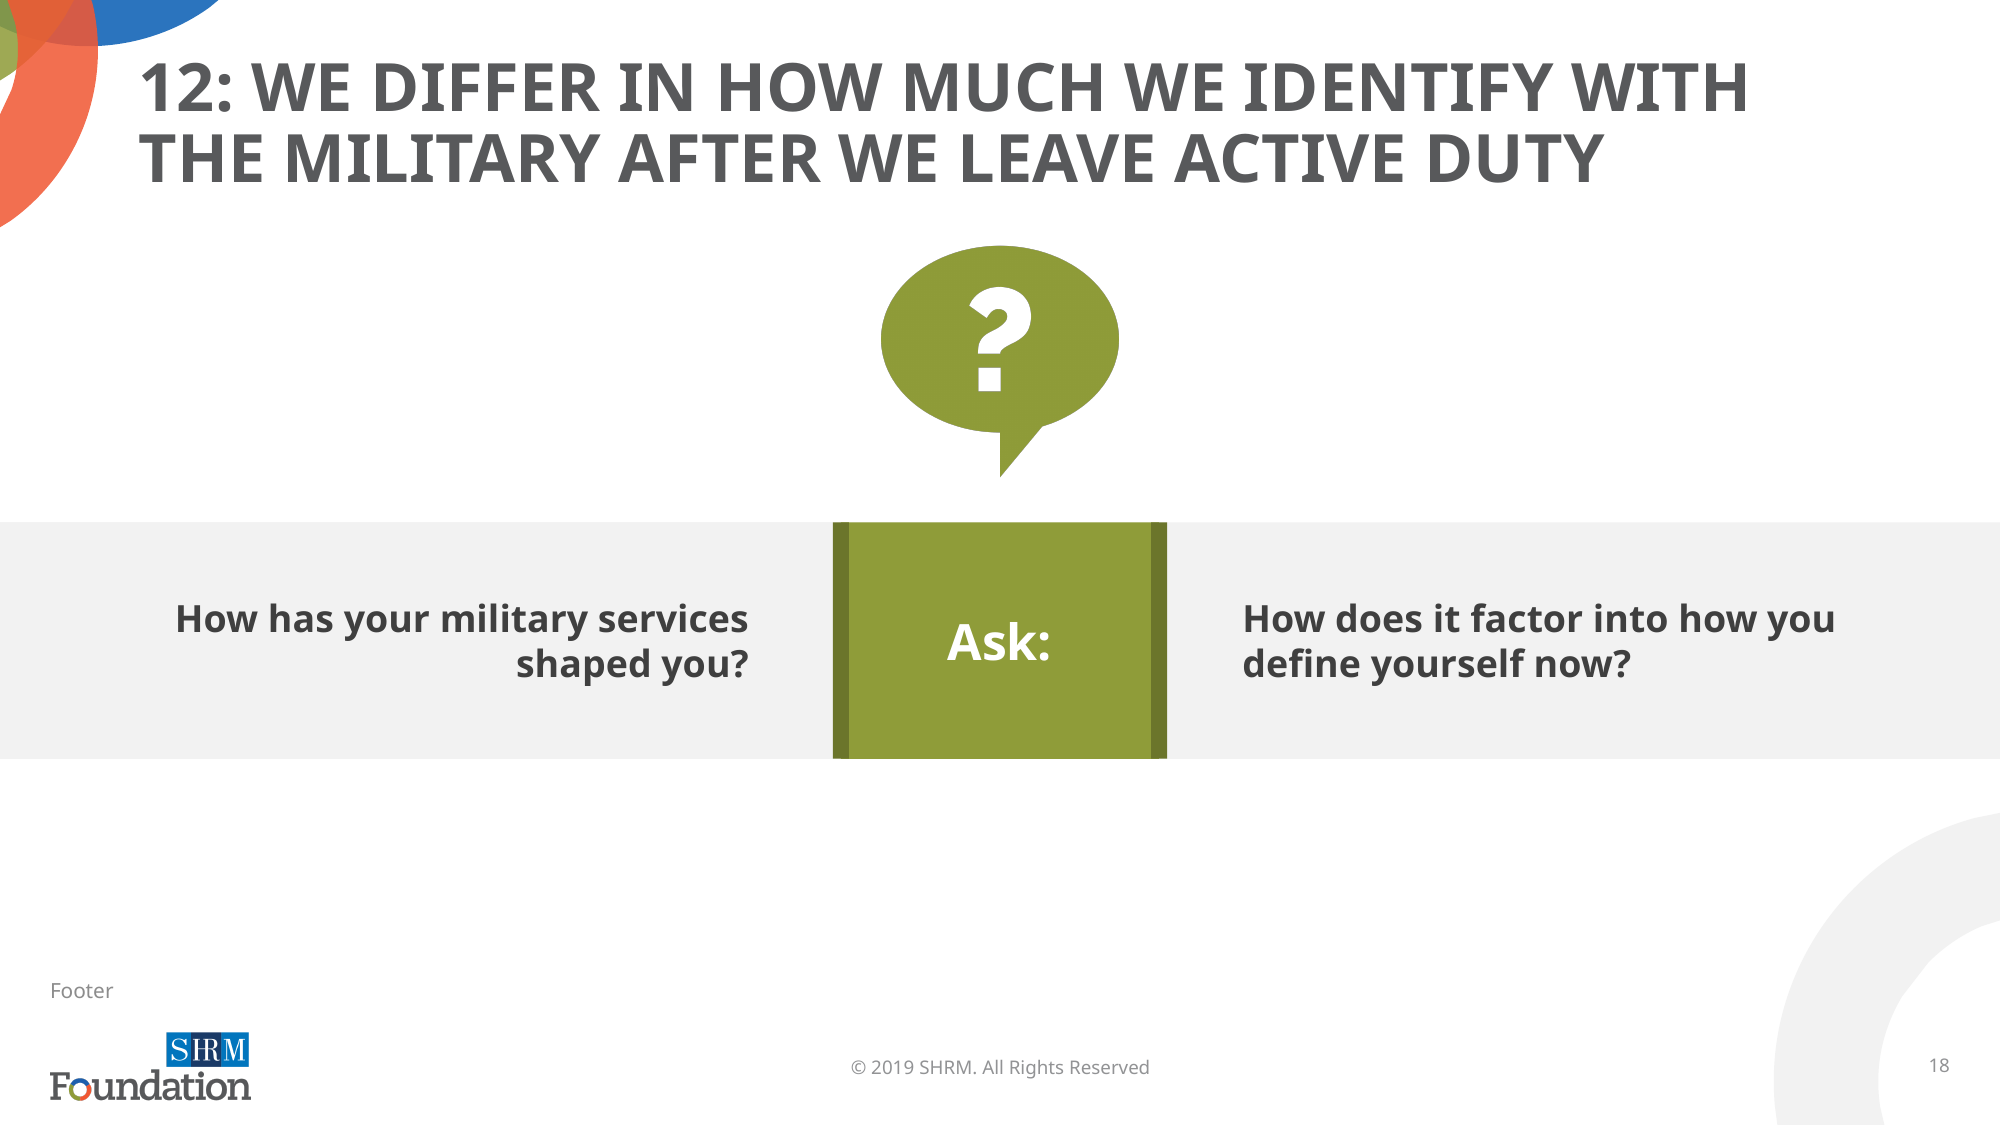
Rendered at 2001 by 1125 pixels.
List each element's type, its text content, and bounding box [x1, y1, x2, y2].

text_box How does it factor into how you define yourself now? [1227, 587, 1950, 693]
text_box [1150, 521, 1168, 760]
text_box [832, 521, 850, 760]
footer Footer [50, 946, 1915, 1007]
text_box [0, 521, 832, 760]
text_box Ask: [1001, 602, 1067, 678]
text_box Ask: [932, 602, 999, 678]
title 12: We differ in how much we identify with the military after we leave active duty [138, 60, 1915, 191]
text_box [1168, 521, 2000, 760]
picture [881, 242, 1119, 481]
text_box [850, 521, 1150, 760]
text_box How has your military services shaped you? [51, 587, 774, 693]
picture [50, 1032, 251, 1101]
